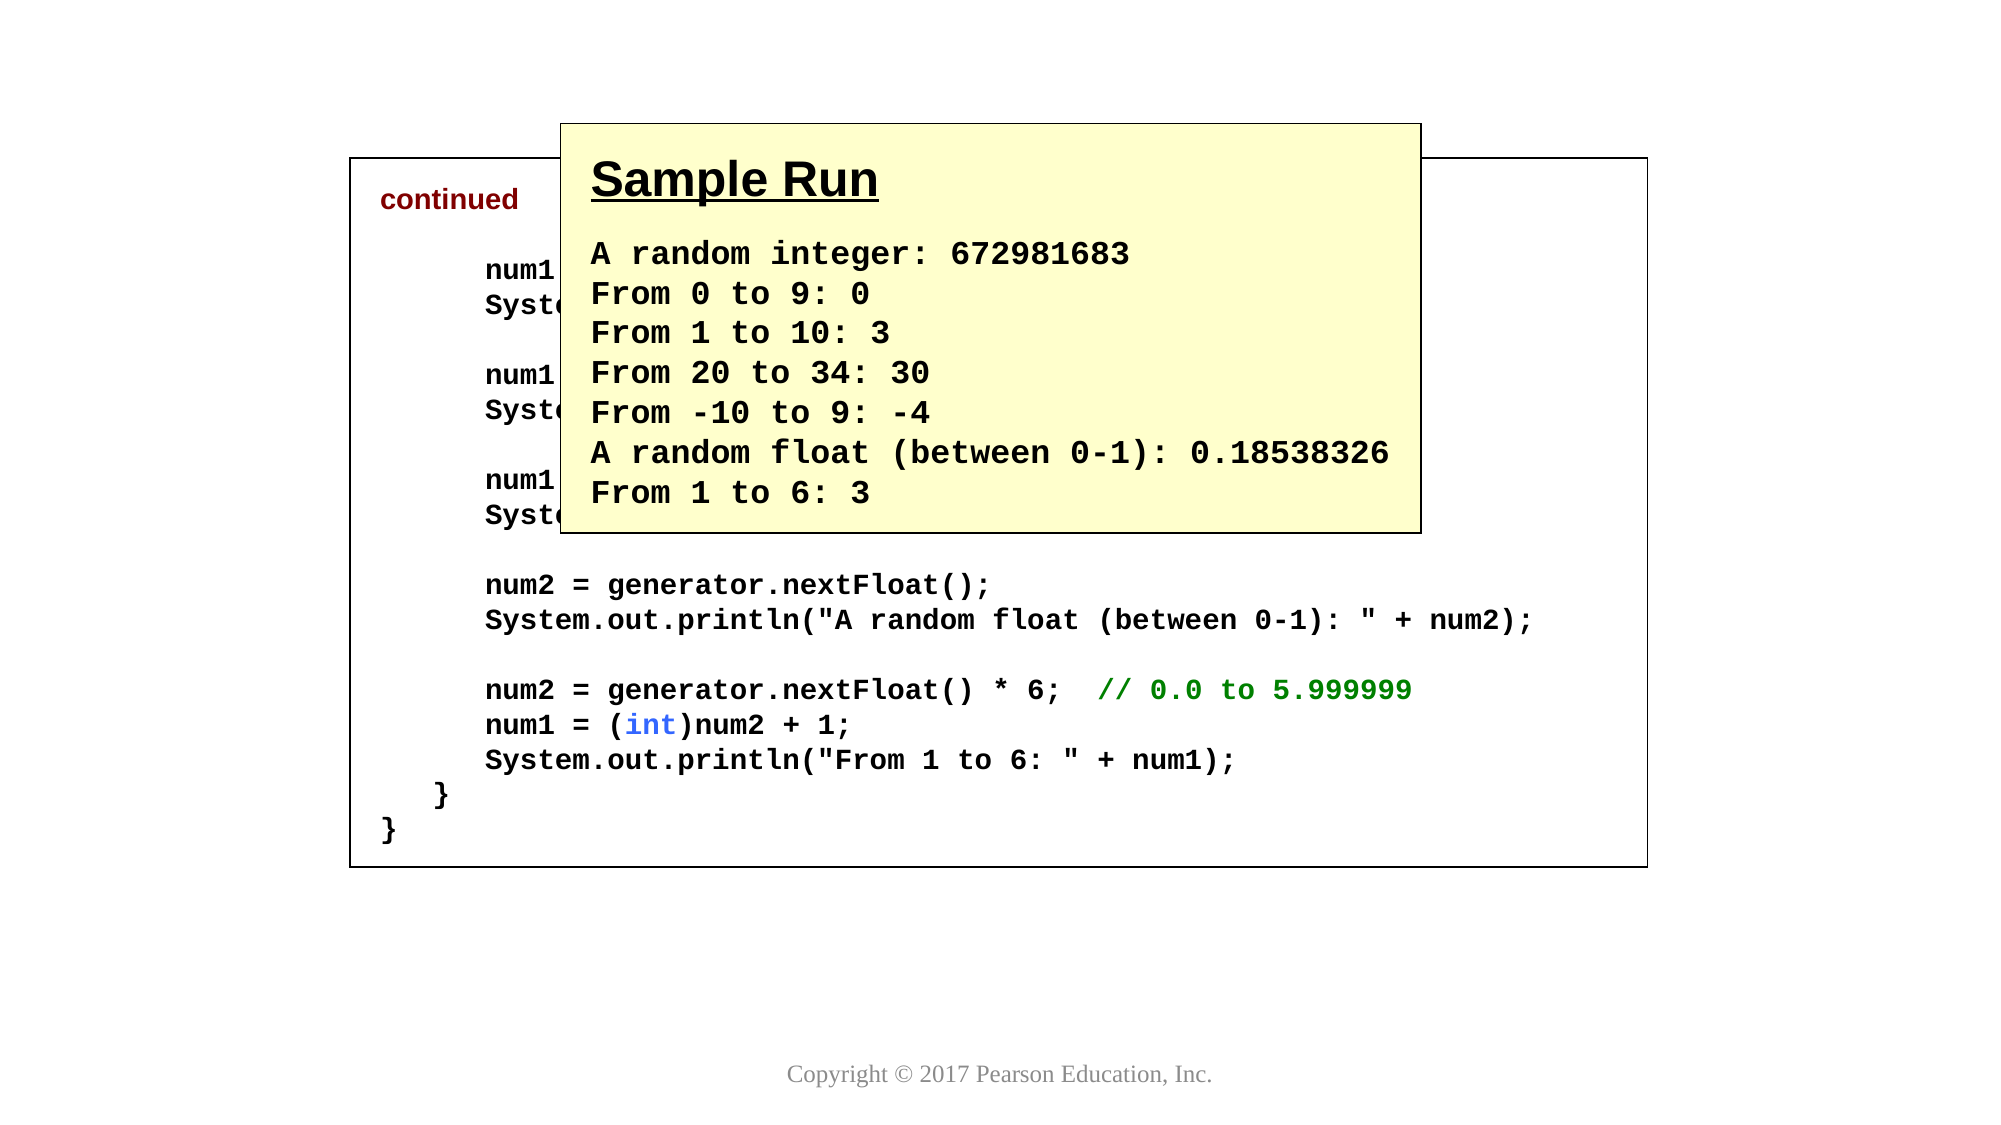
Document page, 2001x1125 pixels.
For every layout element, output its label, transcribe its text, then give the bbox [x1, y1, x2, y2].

text_box Sample Run A random integer: 672981683 From 0 to 9: 0 From 1 to 10: 3 From 20 to 34: 30 From -10 to 9: -4 A random float (between 0-1): 0.18538326 From 1 to 6: 3 [560, 123, 1421, 533]
text_box continued num1 = generator.nextInt(10) + 1; System.out.println ("From 1 to 10: " + num1); num1 = generator.nextInt(15) + 20; System.out.println ("From 20 to 34: " + num1); num1 = generator.nextInt(20) - 10; System.out.println ("From -10 to 9: " + num1); num2 = generator.nextFloat(); System.out.println("A random float (between 0-1): " + num2); num2 = generator.nextFloat() * 6; // 0.0 to 5.999999 num1 = (int)num2 + 1; System.out.println("From 1 to 6: " + num1); } } [349, 158, 1648, 868]
footer Copyright © 2017 Pearson Education, Inc. [662, 1042, 1338, 1103]
